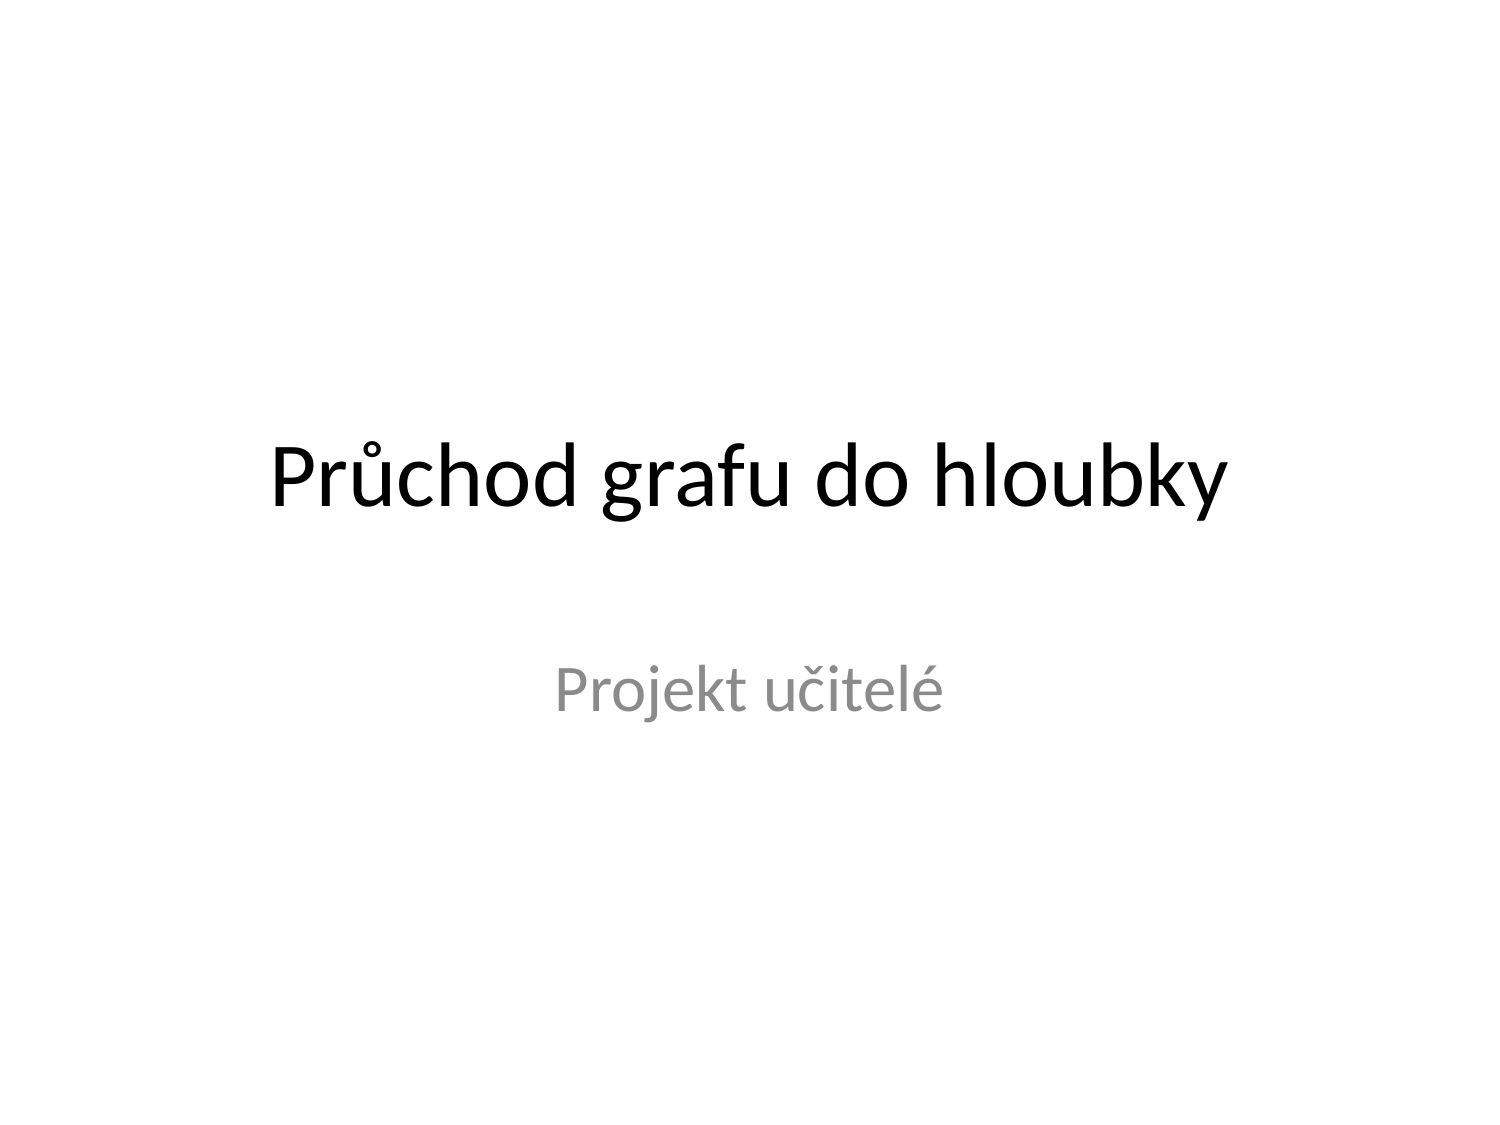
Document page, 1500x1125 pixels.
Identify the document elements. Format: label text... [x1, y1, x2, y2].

title Průchod grafu do hloubky [112, 349, 1388, 591]
subtitle Projekt učitelé [225, 637, 1275, 925]
